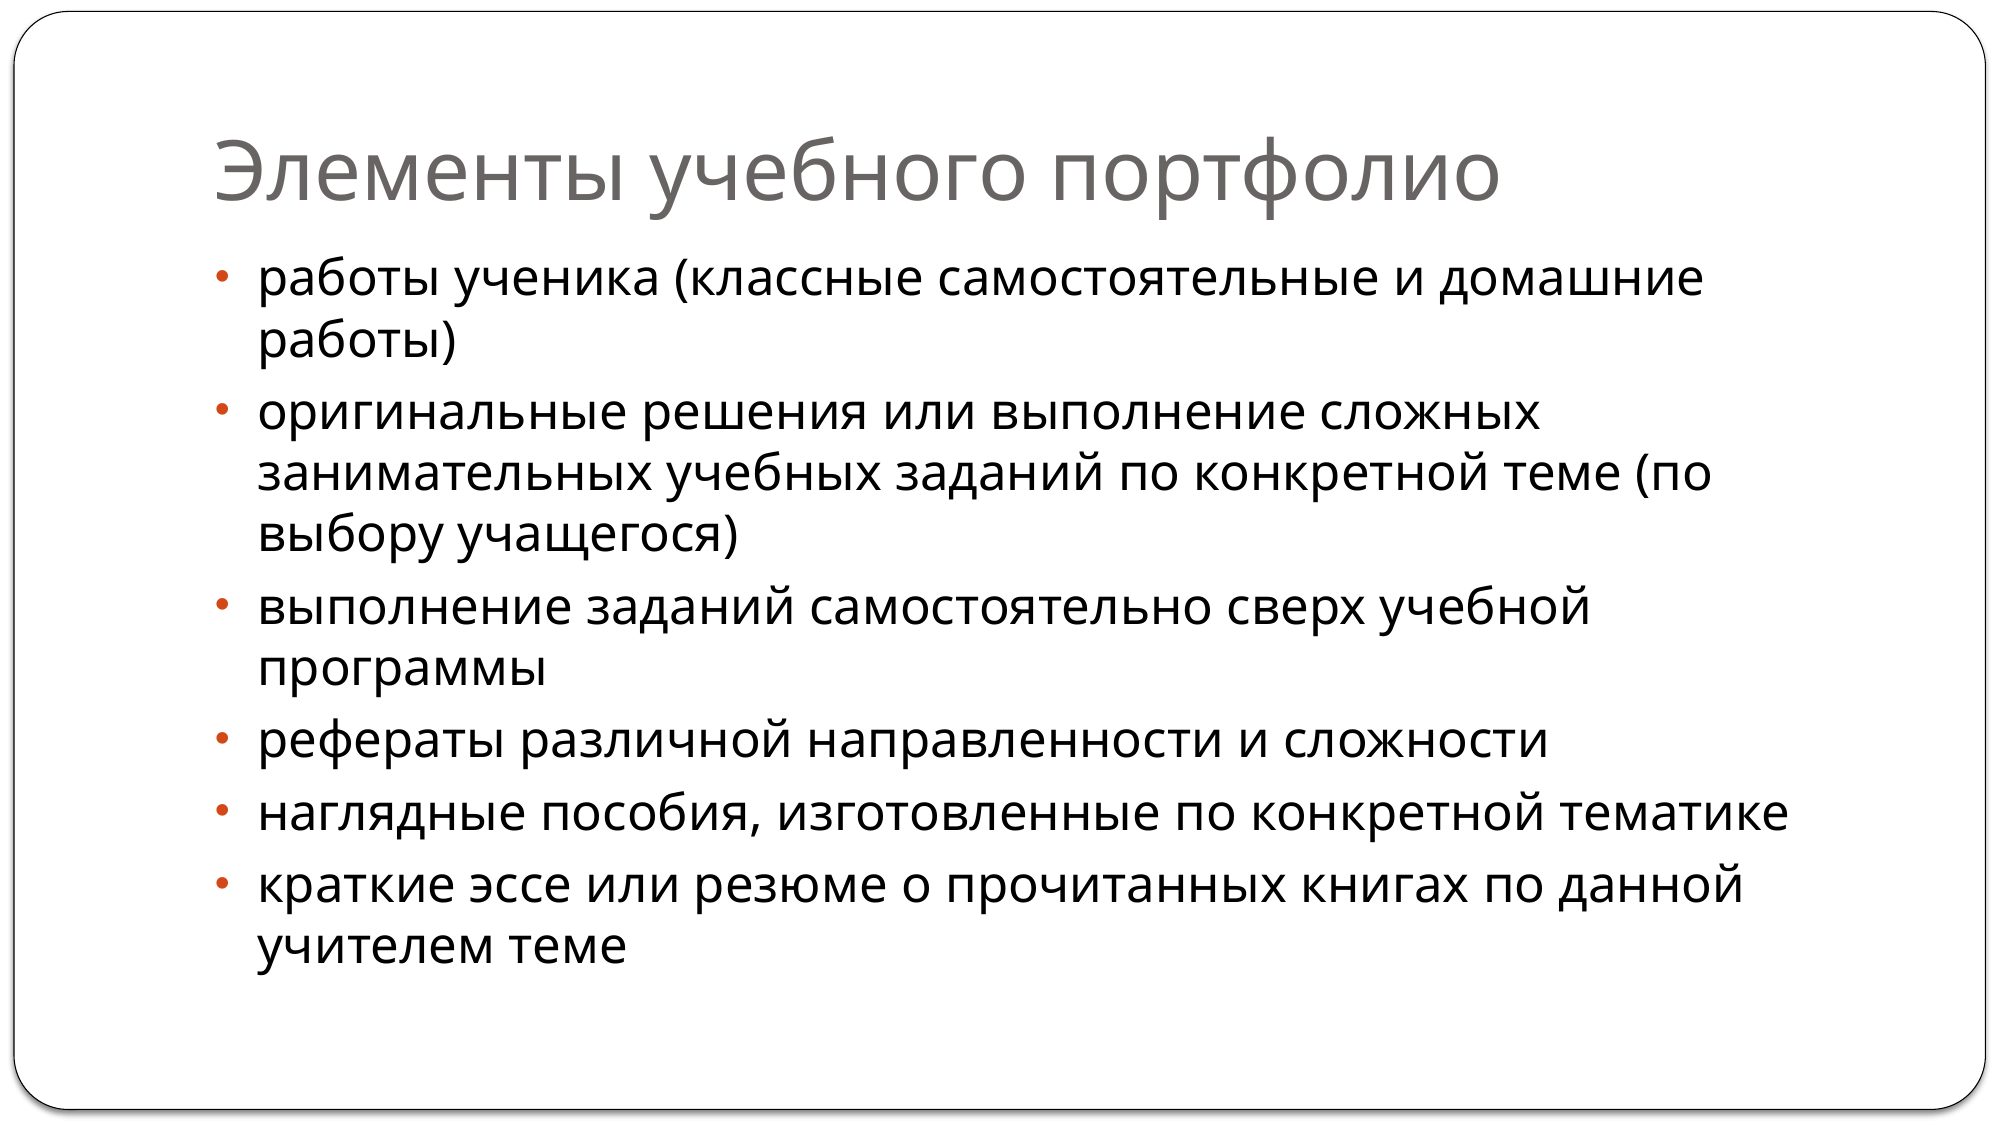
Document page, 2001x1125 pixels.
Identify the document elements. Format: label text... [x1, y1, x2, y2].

list работы ученика (классные самостоятельные и домашние работы) оригинальные решения или выполнение сложных занимательных учебных заданий по конкретной теме (по выбору учащегося) выполнение заданий самостоятельно сверх учебной программы рефераты различной направленности и сложности наглядные пособия, изготовленные по конкретной тематике краткие эссе или резюме о прочитанных книгах по данной учителем теме [200, 237, 1900, 988]
title Элементы учебного портфолио [200, 45, 1900, 233]
